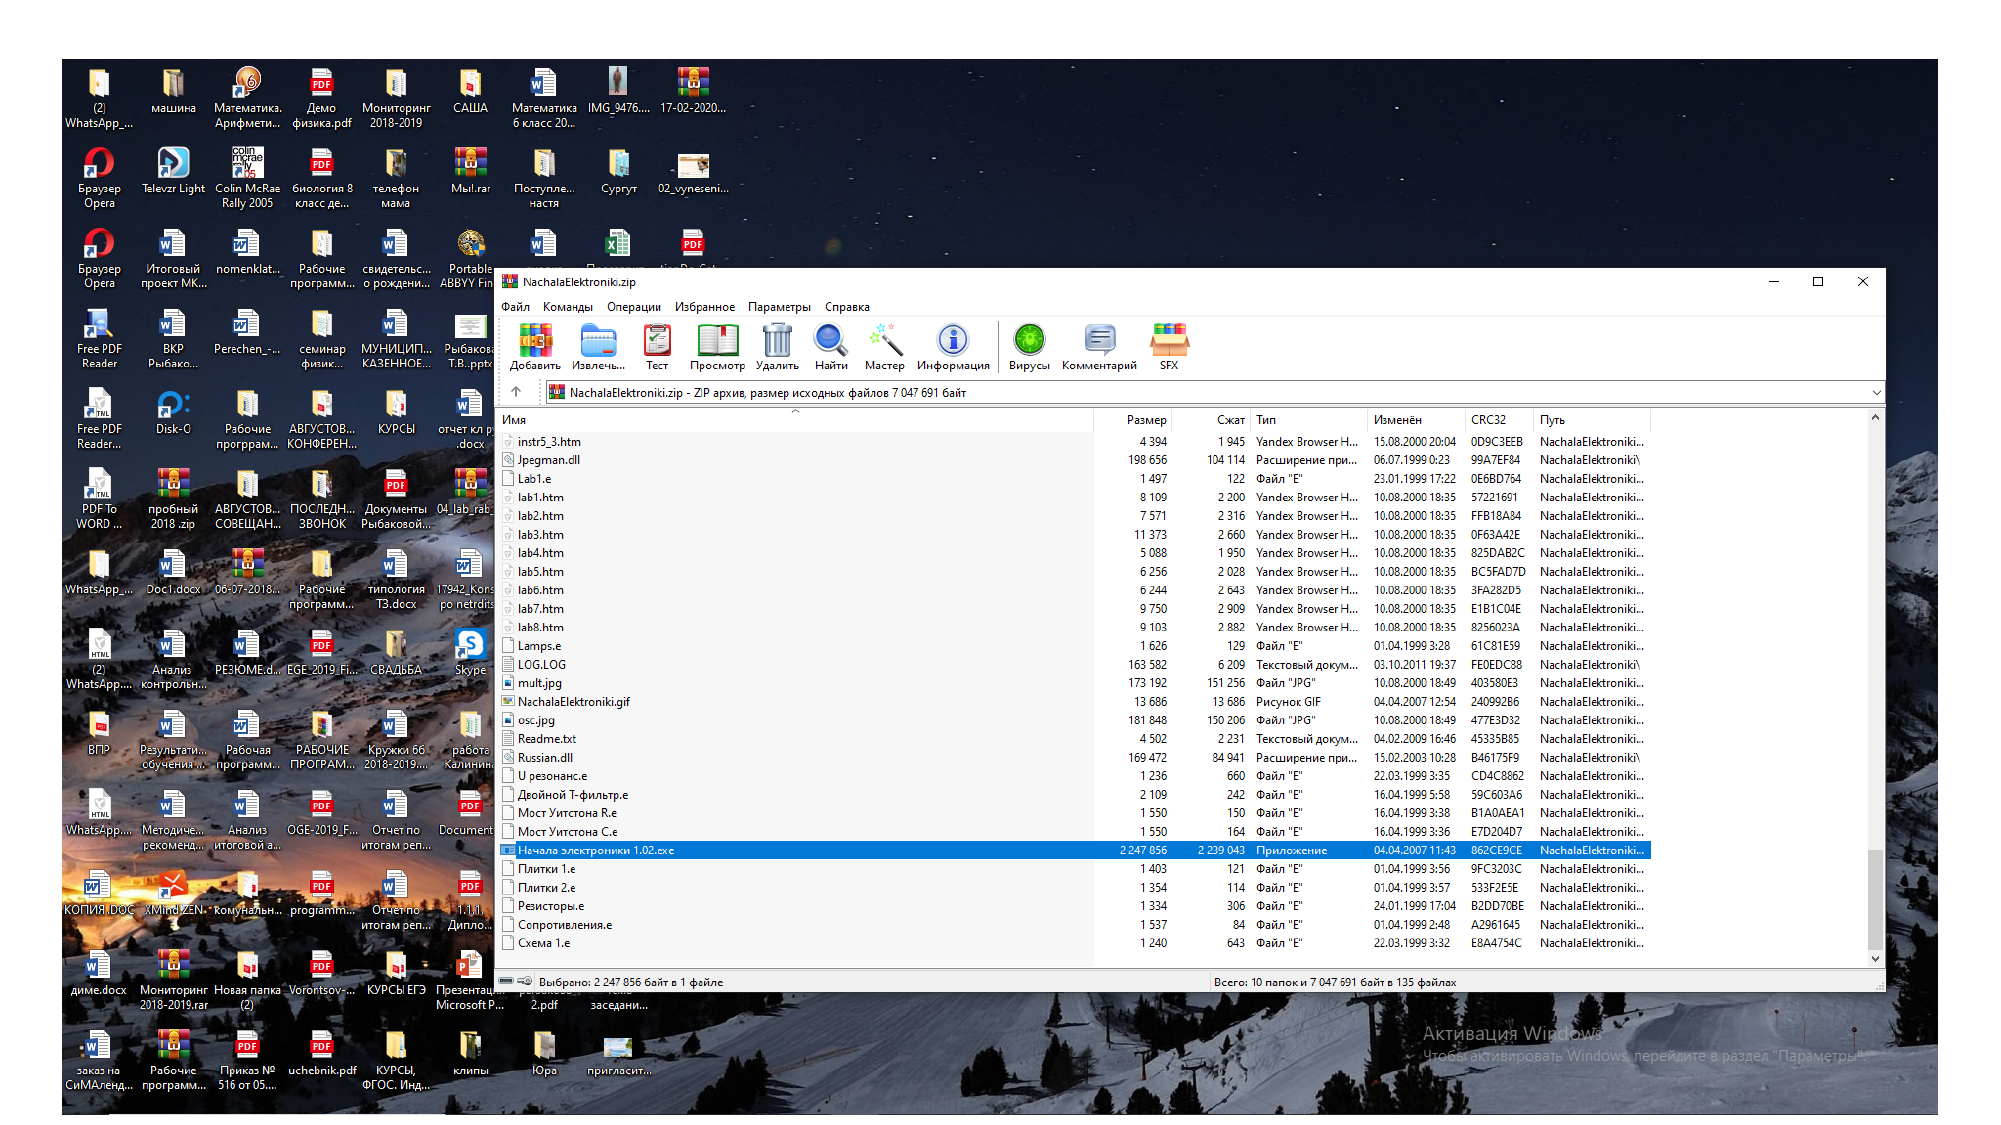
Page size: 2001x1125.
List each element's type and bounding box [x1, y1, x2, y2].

picture [62, 59, 1938, 1115]
